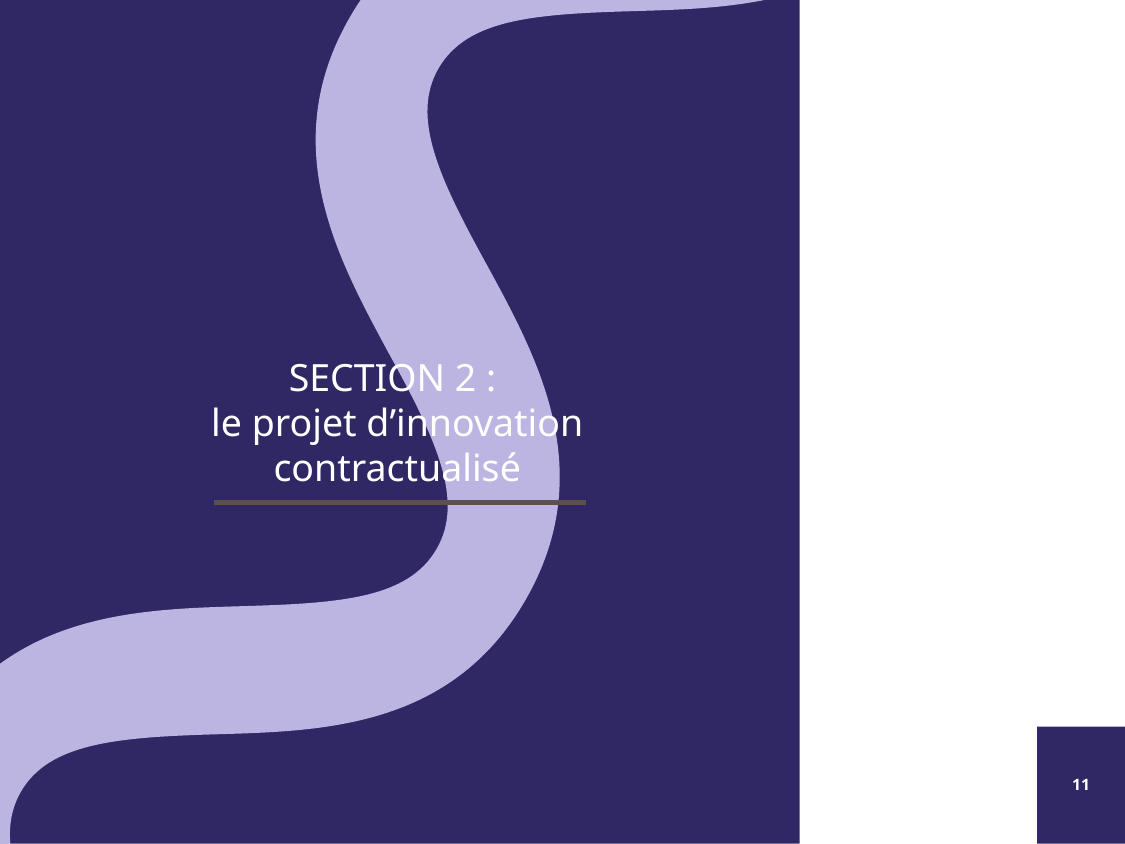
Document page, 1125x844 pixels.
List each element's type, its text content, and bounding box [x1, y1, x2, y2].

text_box SECTION 2 : le projet d’innovation contractualisé [114, 346, 680, 496]
